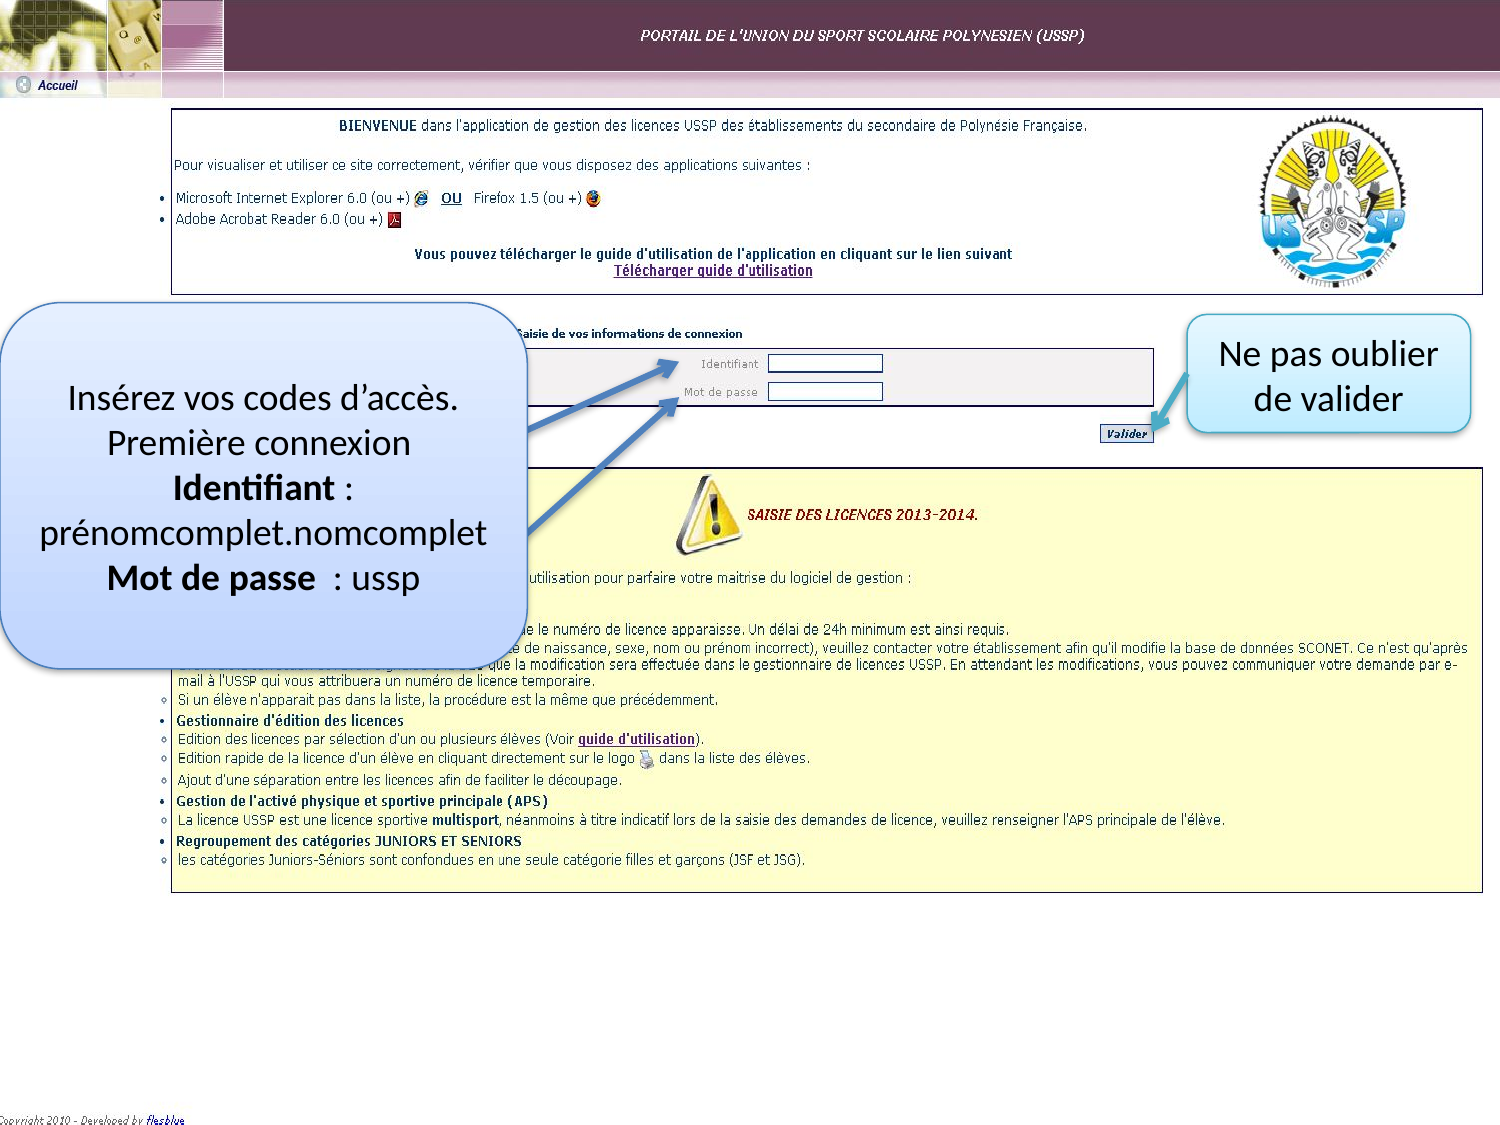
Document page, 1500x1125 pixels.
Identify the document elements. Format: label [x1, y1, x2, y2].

text_box [454, 396, 680, 599]
picture [0, 0, 1500, 1125]
text_box [1151, 373, 1188, 433]
text_box [442, 361, 680, 469]
